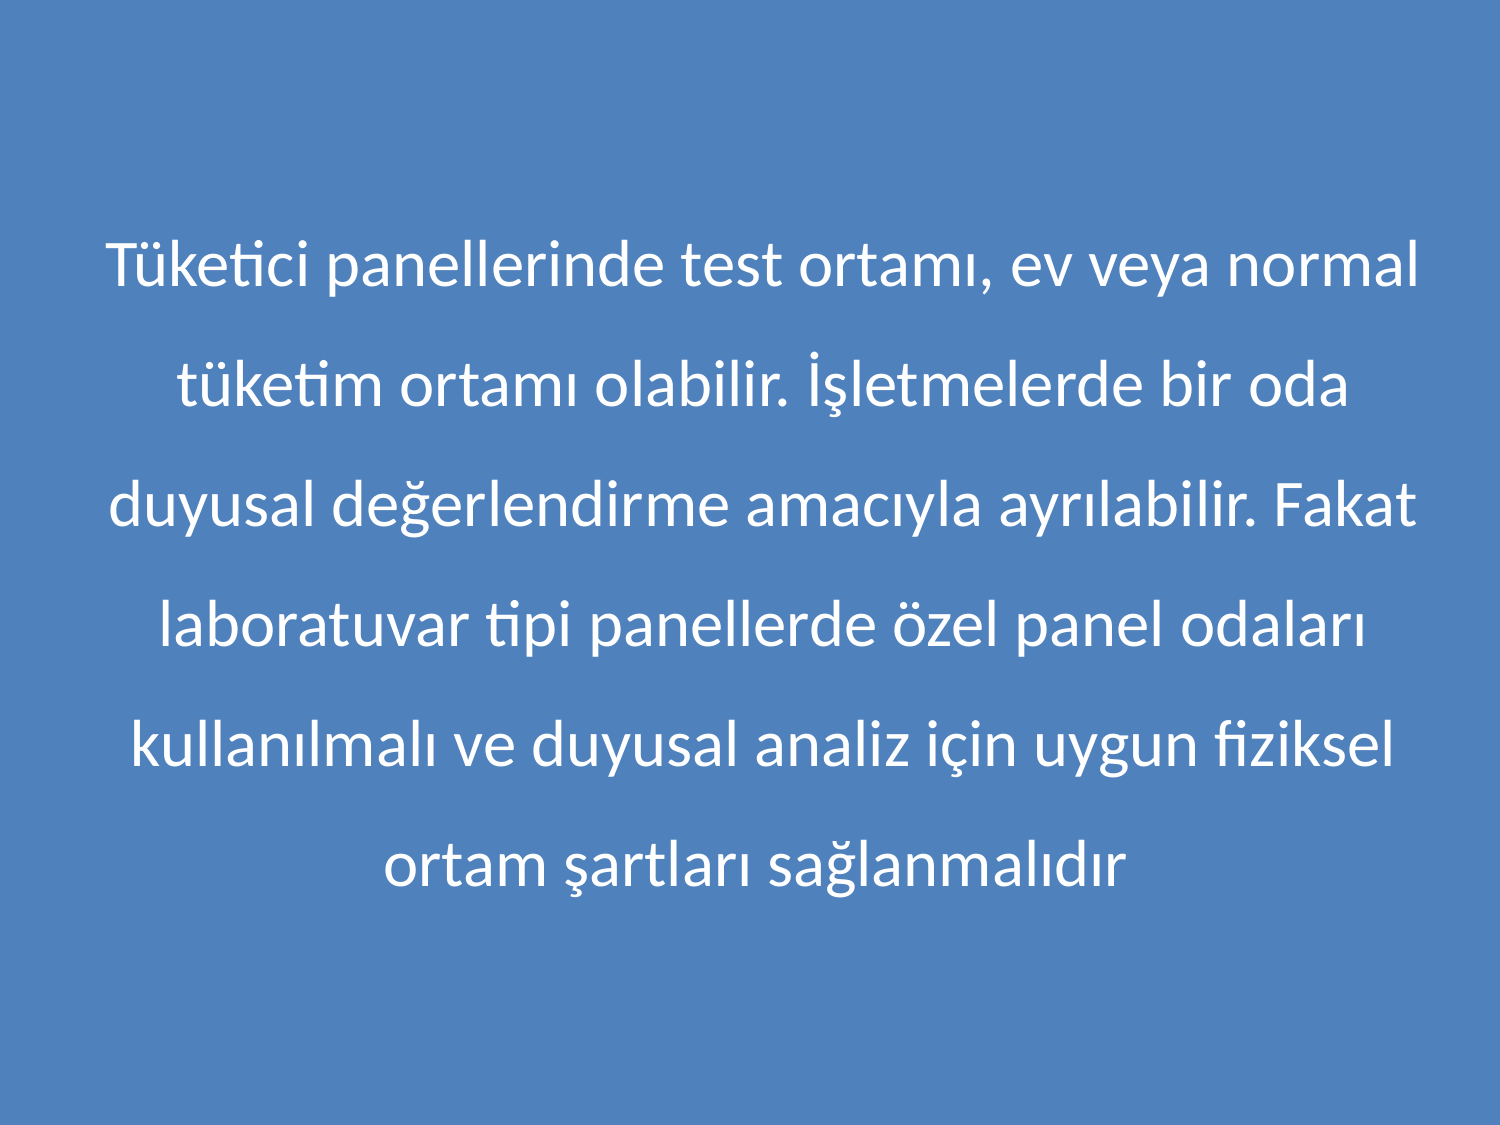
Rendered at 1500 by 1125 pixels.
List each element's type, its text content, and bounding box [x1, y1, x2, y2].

list Tüketici panellerinde test ortamı, ev veya normal tüketim ortamı olabilir. İşletmelerde bir oda duyusal değerlendirme amacıyla ayrılabilir. Fakat laboratuvar tipi panellerde özel panel odaları kullanılmalı ve duyusal analiz için uygun fiziksel ortam şartları sağlanmalıdır [88, 172, 1439, 916]
